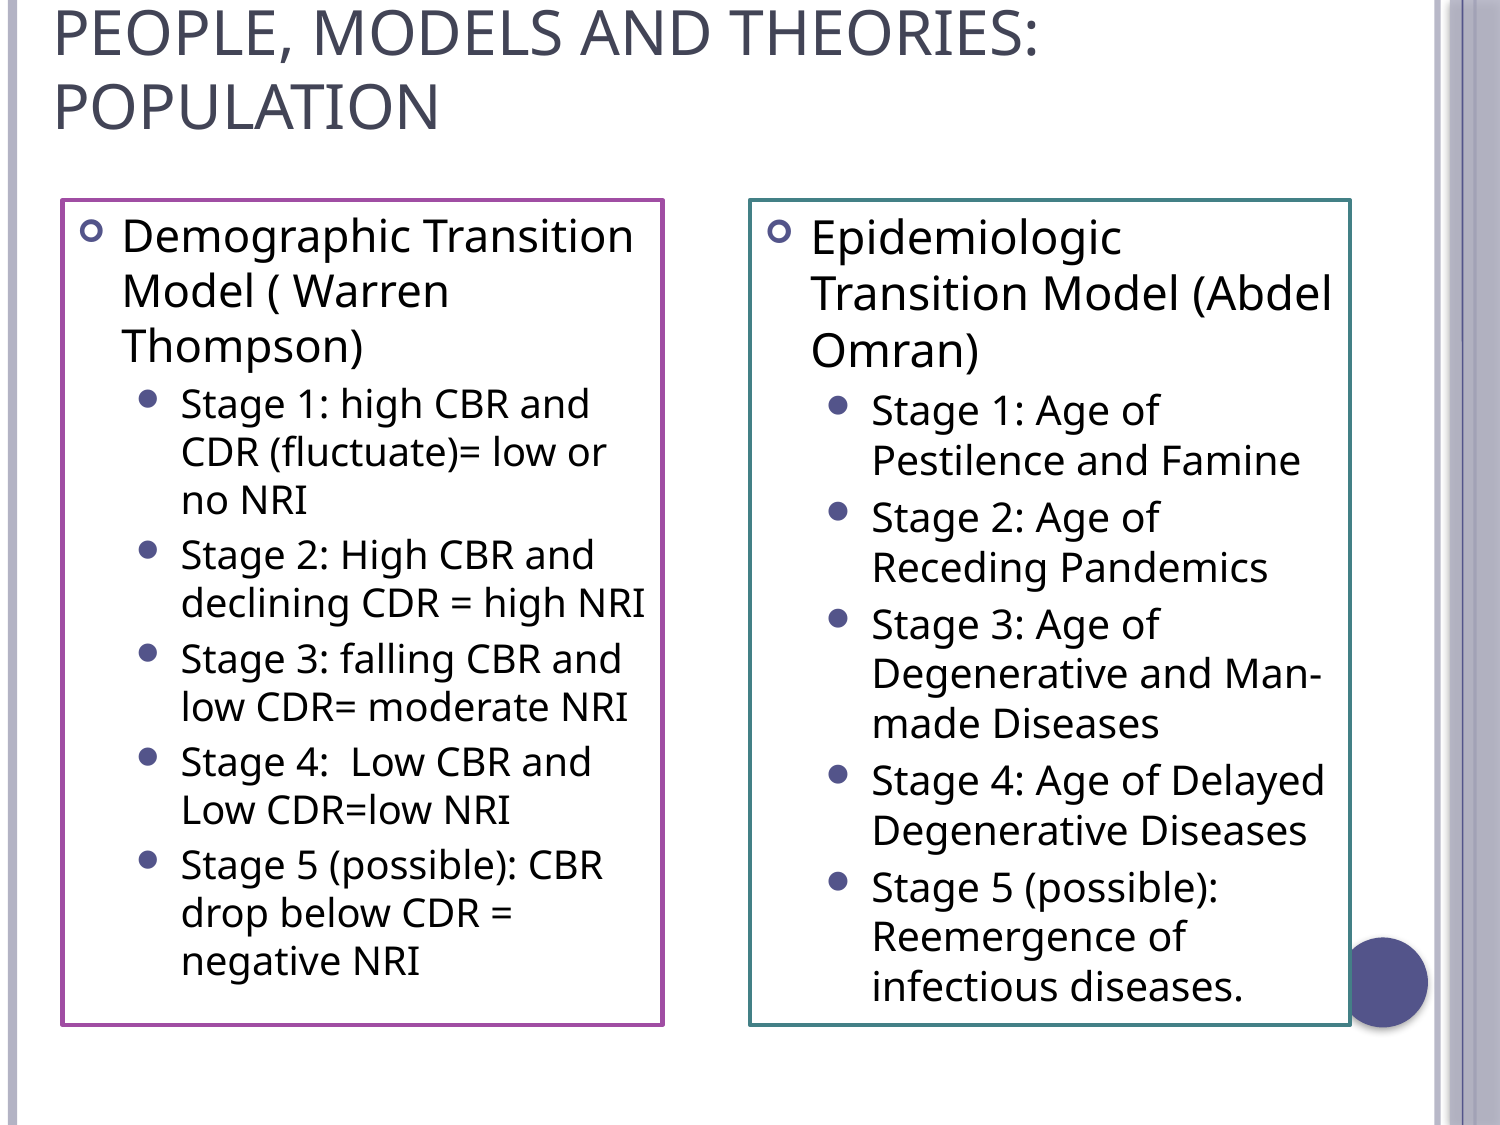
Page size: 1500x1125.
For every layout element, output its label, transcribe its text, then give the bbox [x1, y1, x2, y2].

title People, Models and Theories: Population [37, 0, 1438, 150]
list Epidemiologic Transition Model (Abdel Omran) Stage 1: Age of Pestilence and Famine Stage 2: Age of Receding Pandemics Stage 3: Age of Degenerative and Man-made Diseases Stage 4: Age of Delayed Degenerative Diseases Stage 5 (possible): Reemergence of infectious diseases. [748, 198, 1352, 1027]
list Demographic Transition Model ( Warren Thompson) Stage 1: high CBR and CDR (fluctuate)= low or no NRI Stage 2: High CBR and declining CDR = high NRI Stage 3: falling CBR and low CDR= moderate NRI Stage 4: Low CBR and Low CDR=low NRI Stage 5 (possible): CBR drop below CDR = negative NRI [60, 198, 665, 1027]
